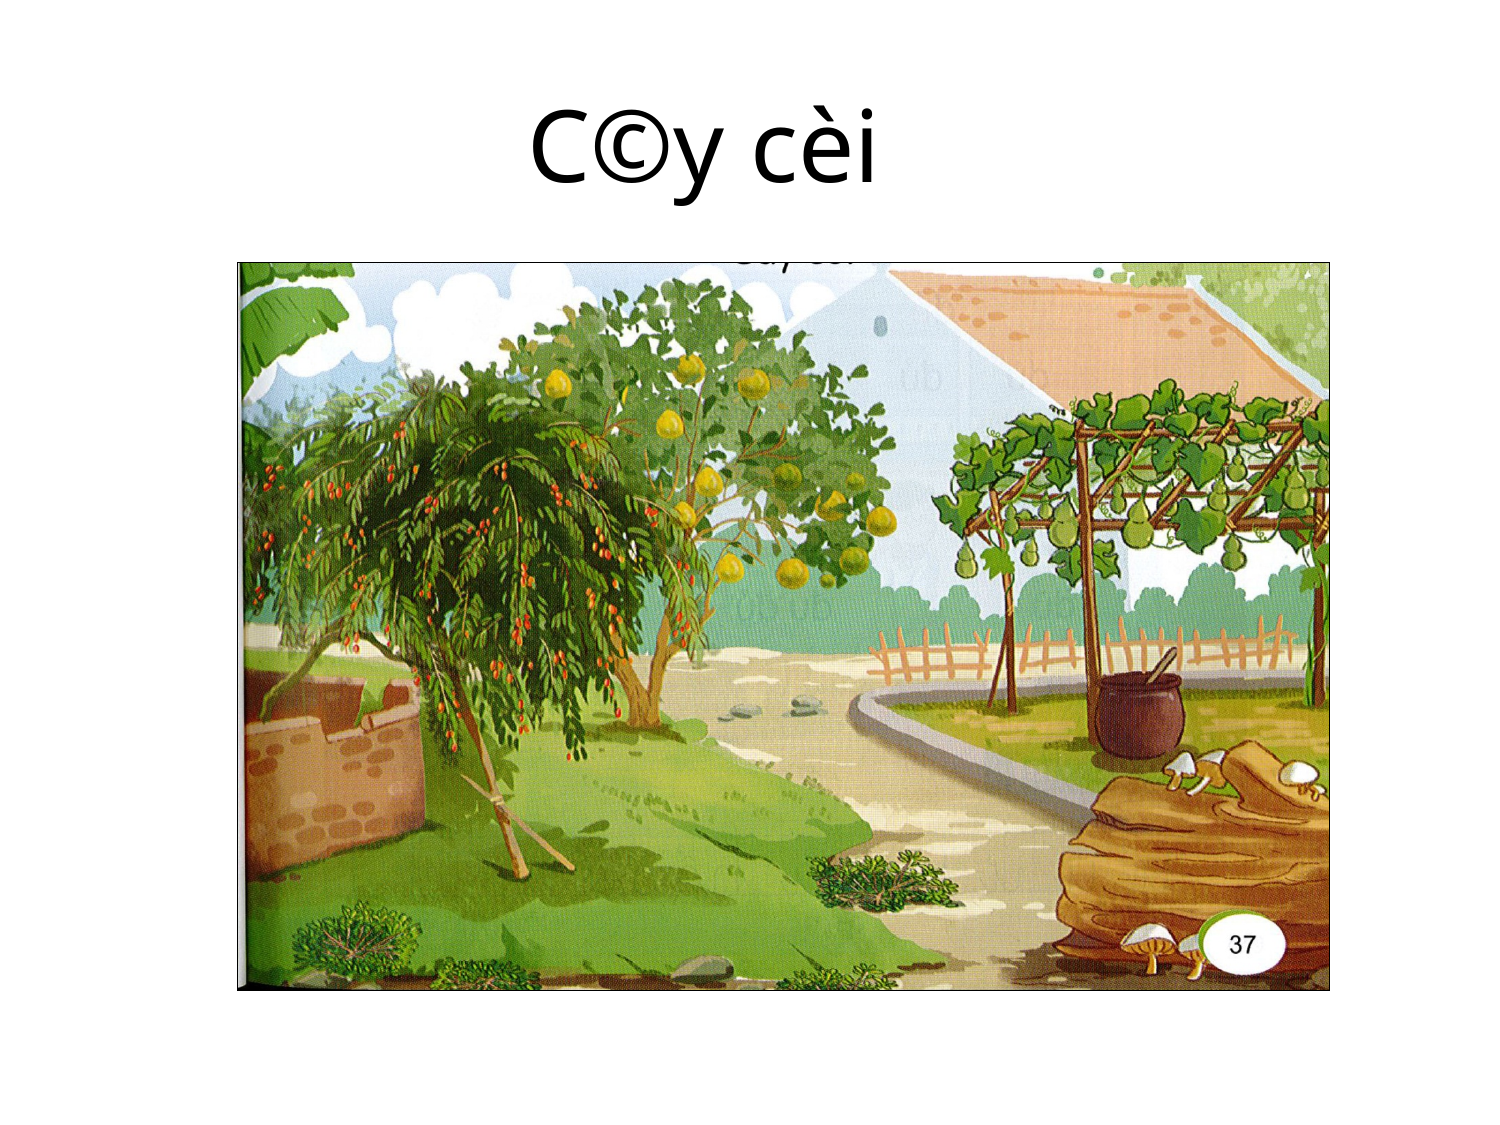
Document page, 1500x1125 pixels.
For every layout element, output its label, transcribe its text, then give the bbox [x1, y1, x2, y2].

picture [237, 262, 1330, 991]
text_box C©y cèi [512, 75, 963, 210]
